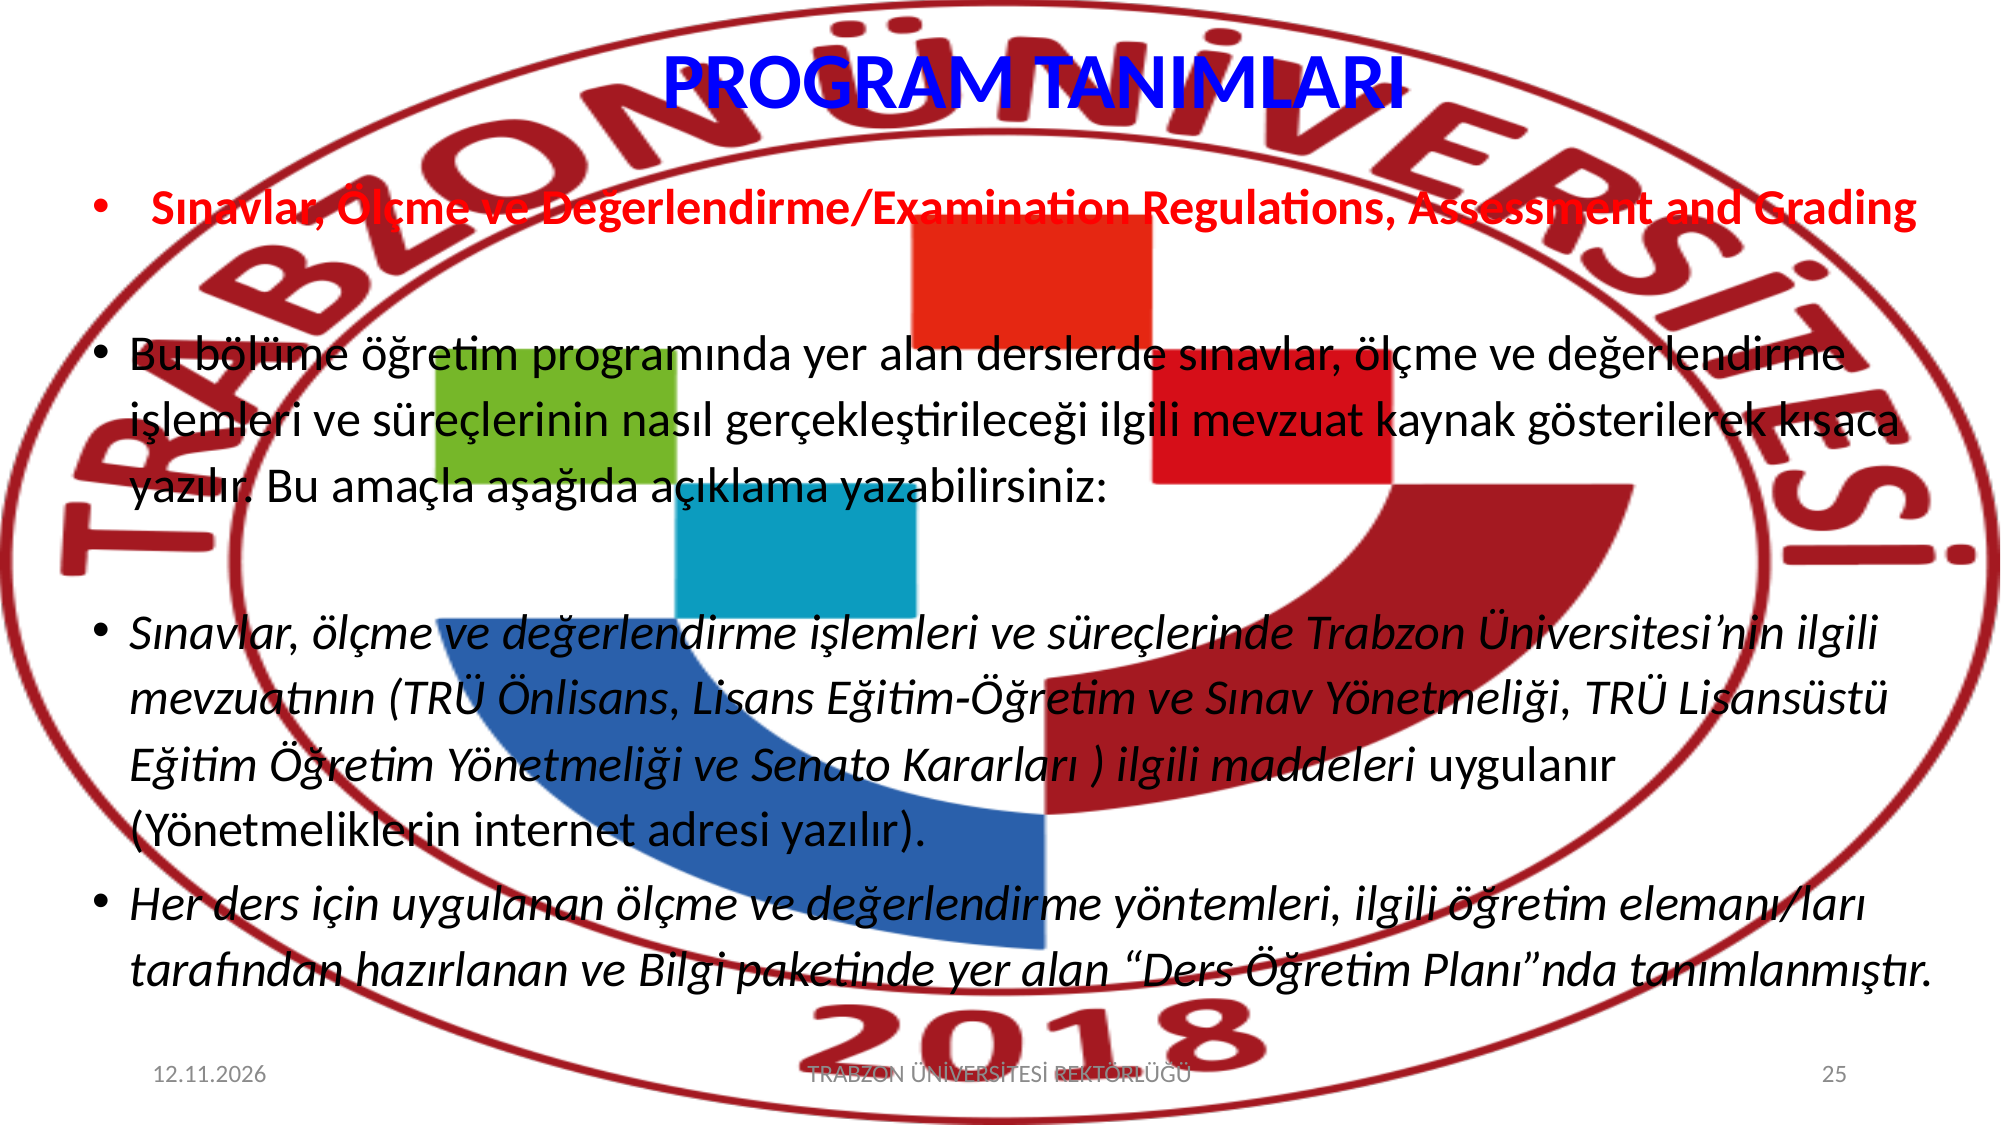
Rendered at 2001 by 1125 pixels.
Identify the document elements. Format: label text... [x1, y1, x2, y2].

picture [0, 0, 2001, 1125]
title PROGRAM TANIMLARI [172, 31, 1898, 134]
slide_number 25 [1412, 1042, 1863, 1103]
footer TRABZON ÜNİVERSİTESİ REKTÖRLÜĞÜ [662, 1042, 1338, 1103]
list Sınavlar, Ölçme ve Değerlendirme/Examination Regulations, Assessment and Grading Bu bölüme öğretim programında yer alan derslerde sınavlar, ölçme ve değerlendirme işlemleri ve süreçlerinin nasıl gerçekleştirileceği ilgili mevzuat kaynak gösterilerek kısaca yazılır. Bu amaçla aşağıda açıklama yazabilirsiniz: Sınavlar, ölçme ve değerlendirme işlemleri ve süreçlerinde Trabzon Üniversitesi’nin ilgili mevzuatının (TRÜ Önlisans, Lisans Eğitim‐Öğretim ve Sınav Yönetmeliği, TRÜ Lisansüstü Eğitim Öğretim Yönetmeliği ve Senato Kararları ) ilgili maddeleri uygulanır (Yönetmeliklerin internet adresi yazılır). Her ders için uygulanan ölçme ve değerlendirme yöntemleri, ilgili öğretim elemanı/ları tarafından hazırlanan ve Bilgi paketinde yer alan “Ders Öğretim Planı”nda tanımlanmıştır. [77, 161, 1960, 1010]
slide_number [137, 1042, 588, 1103]
